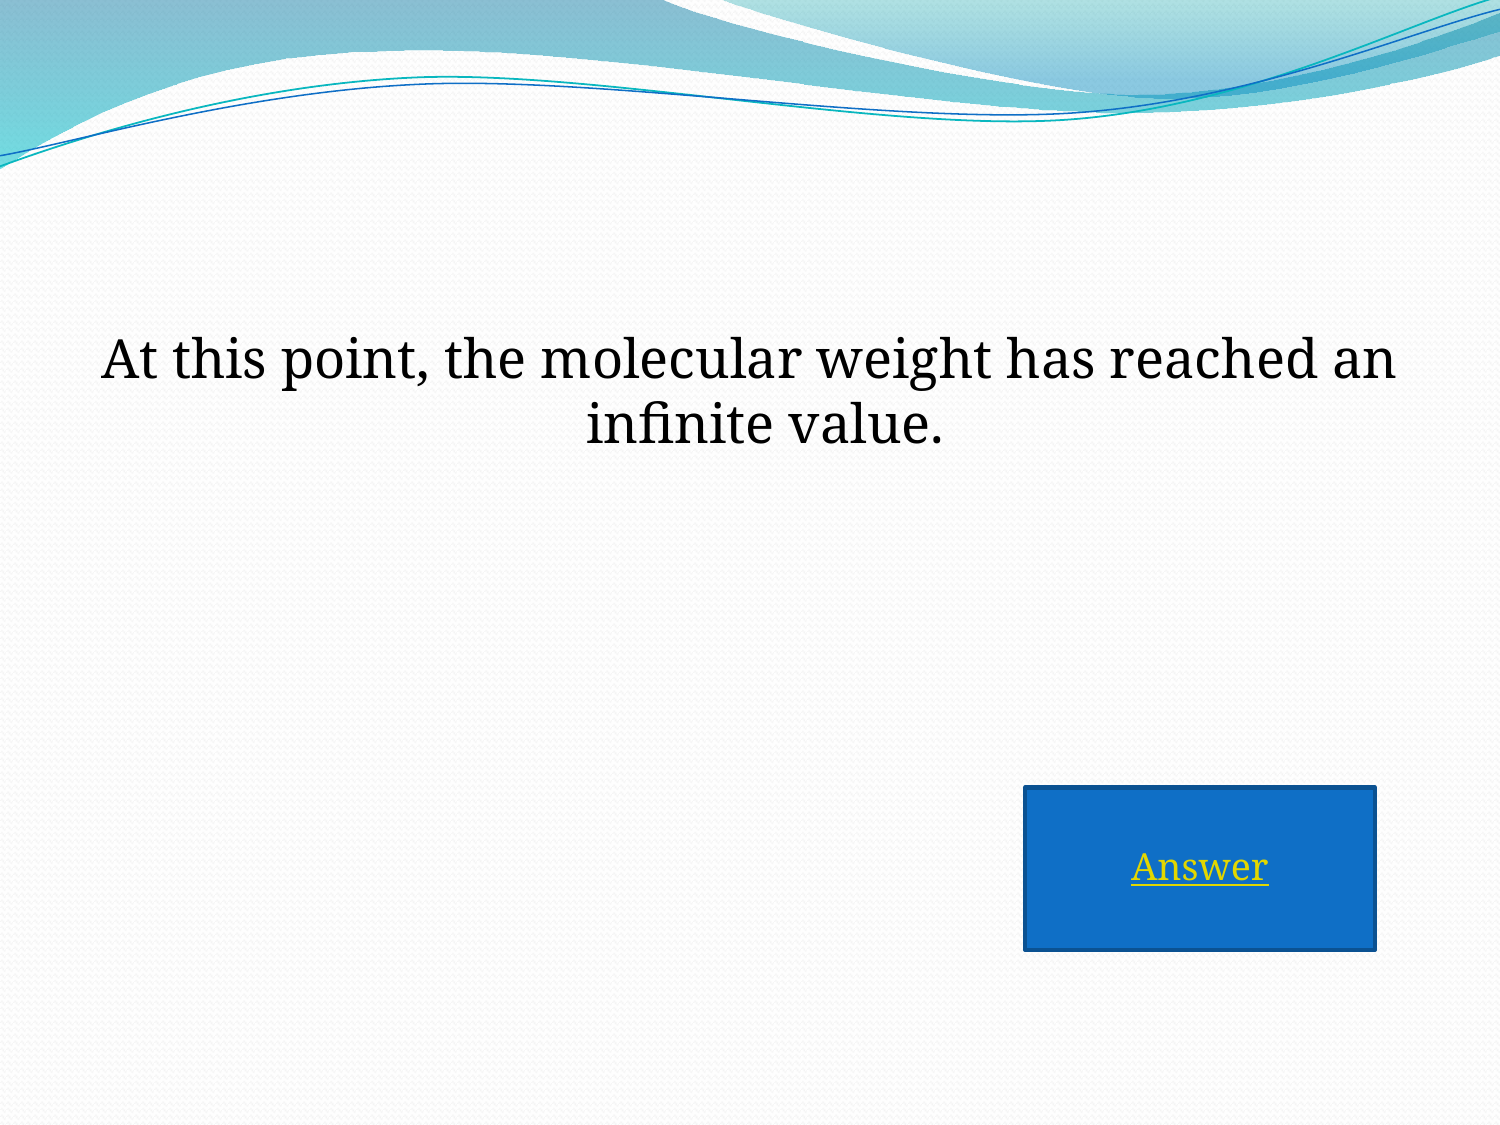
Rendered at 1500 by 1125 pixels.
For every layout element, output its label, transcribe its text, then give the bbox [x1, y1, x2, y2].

text_box Answer [1023, 785, 1377, 952]
list At this point, the molecular weight has reached an infinite value. [75, 317, 1425, 1038]
